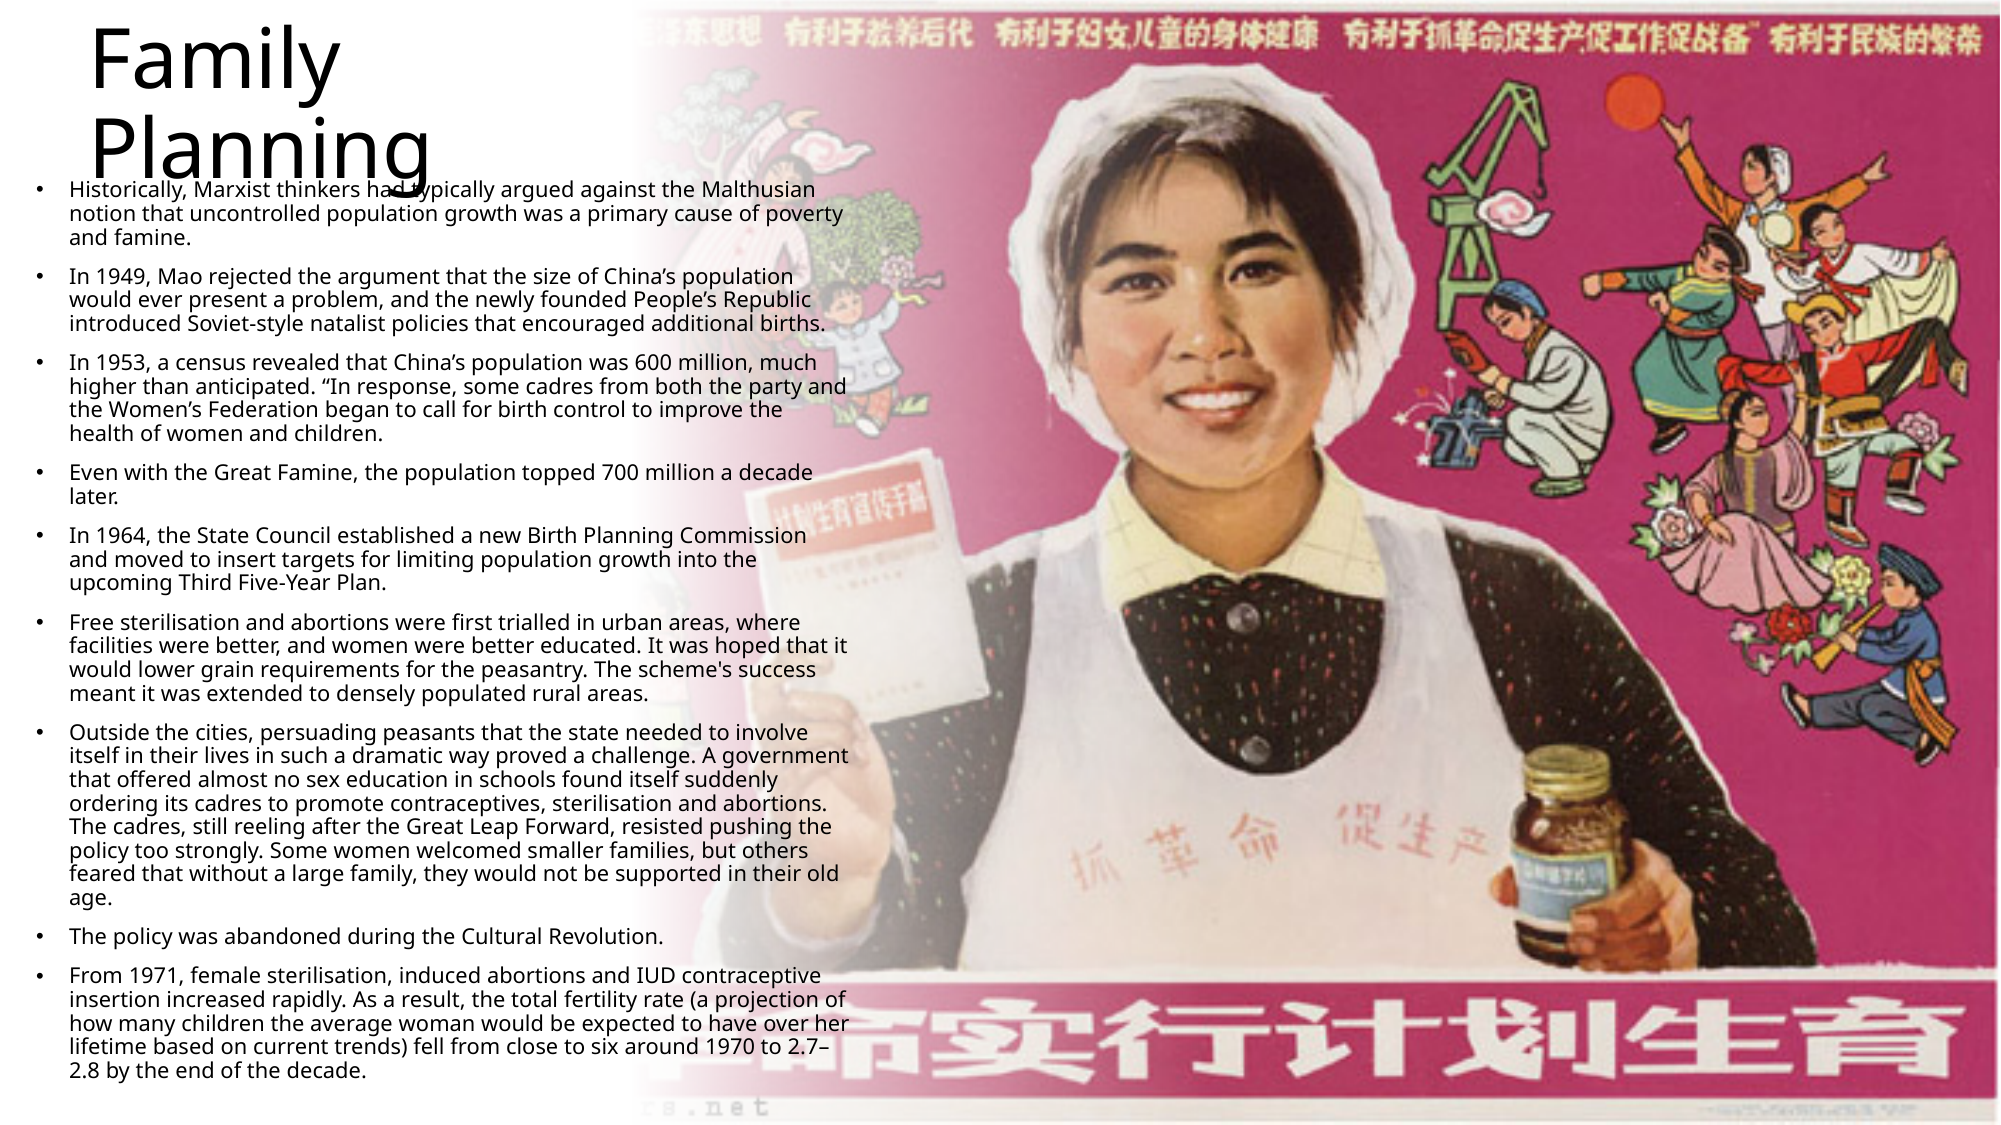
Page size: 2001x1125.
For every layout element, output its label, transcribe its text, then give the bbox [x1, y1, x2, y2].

picture [413, 0, 2000, 1125]
text_box [0, 0, 413, 1125]
list Historically, Marxist thinkers had typically argued against the Malthusian notion that uncontrolled population growth was a primary cause of poverty and famine. In 1949, Mao rejected the argument that the size of China’s population would ever present a problem, and the newly founded People’s Republic introduced Soviet-style natalist policies that encouraged additional births. In 1953, a census revealed that China’s population was 600 million, much higher than anticipated. “In response, some cadres from both the party and the Women’s Federation began to call for birth control to improve the health of women and children. Even with the Great Famine, the population topped 700 million a decade later. In 1964, the State Council established a new Birth Planning Commission and moved to insert targets for limiting population growth into the upcoming Third Five-Year Plan. Free sterilisation and abortions were first trialled in urban areas, where facilities were better, and women were better educated. It was hoped that it would lower grain requirements for the peasantry. The scheme's success meant it was extended to densely populated rural areas. Outside the cities, persuading peasants that the state needed to involve itself in their lives in such a dramatic way proved a challenge. A government that offered almost no sex education in schools found itself suddenly ordering its cadres to promote contraceptives, sterilisation and abortions. The cadres, still reeling after the Great Leap Forward, resisted pushing the policy too strongly. Some women welcomed smaller families, but others feared that without a large family, they would not be supported in their old age. The policy was abandoned during the Cultural Revolution. From 1971, female sterilisation, induced abortions and IUD contraceptive insertion increased rapidly. As a result, the total fertility rate (a projection of how many children the average woman would be expected to have over her lifetime based on current trends) fell from close to six around 1970 to 2.7–2.8 by the end of the decade. [21, 171, 413, 1095]
title Family Planning [73, 0, 413, 171]
